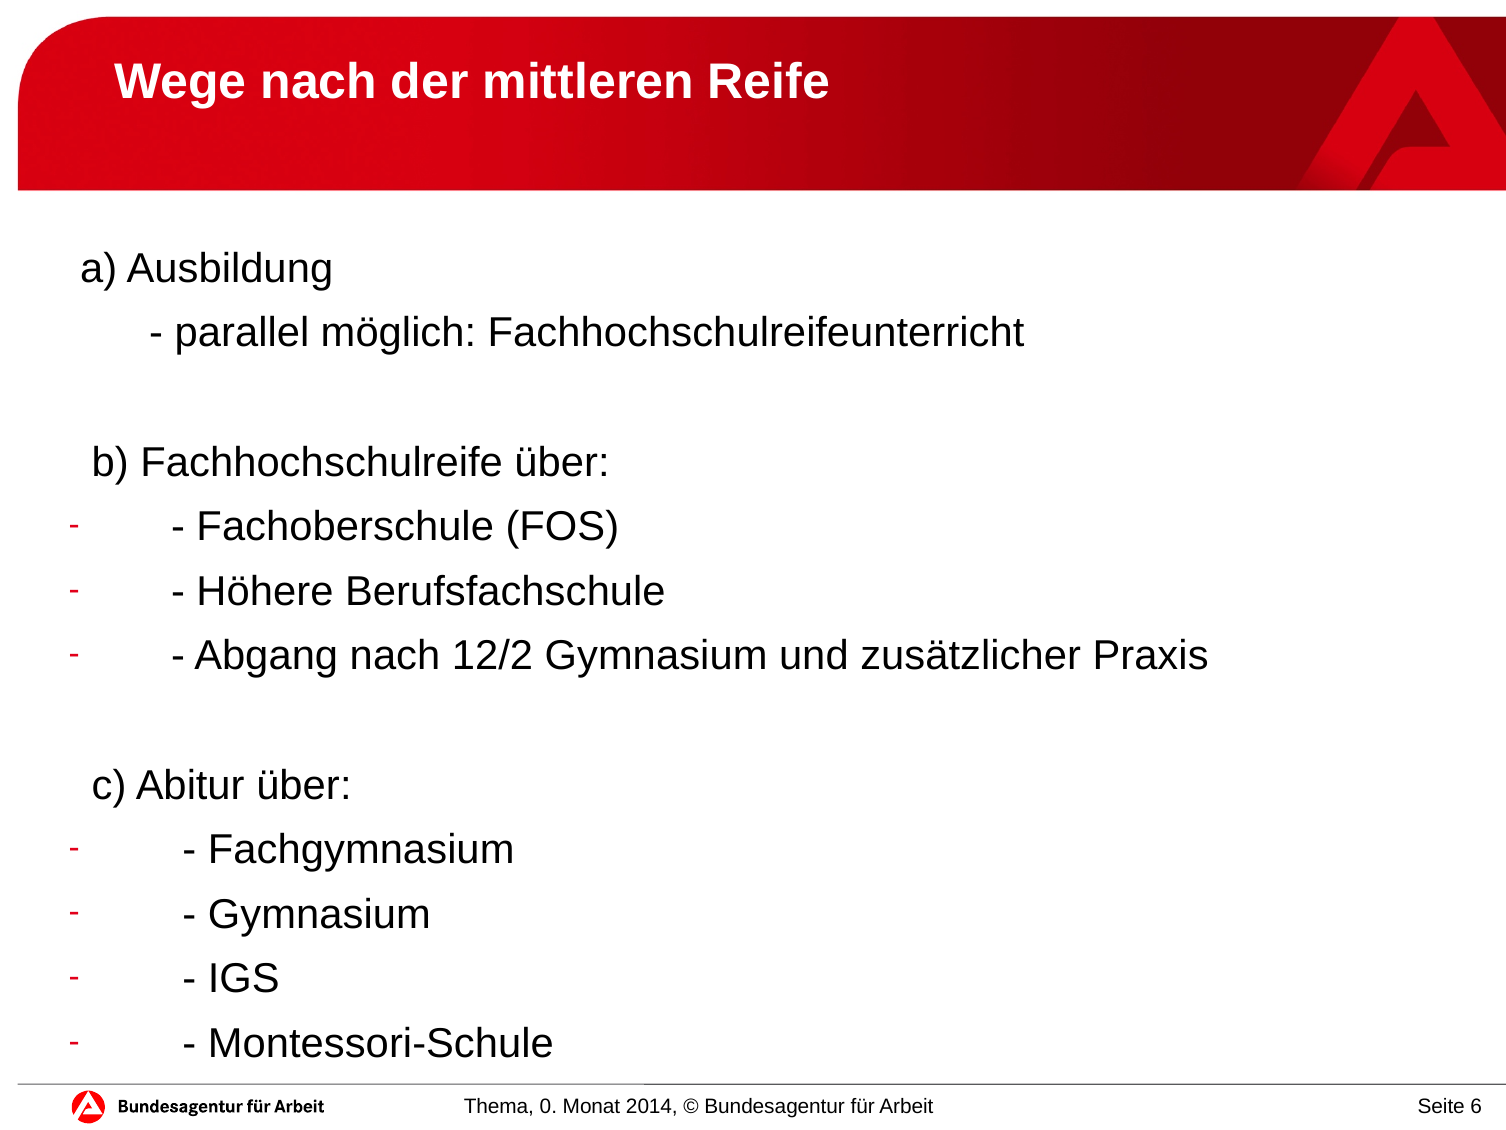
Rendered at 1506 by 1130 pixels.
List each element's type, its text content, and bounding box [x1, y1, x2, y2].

picture [0, 0, 1506, 1130]
list a) Ausbildung - parallel möglich: Fachhochschulreifeunterricht b) Fachhochschulreife über: - Fachoberschule (FOS) - Höhere Berufsfachschule - Abgang nach 12/2 Gymnasium und zusätzlicher Praxis c) Abitur über: - Fachgymnasium - Gymnasium - IGS - Montessori-Schule [68, 233, 1488, 1082]
title Wege nach der mittleren Reife [114, 48, 1388, 169]
footer Thema, 0. Monat 2014, © Bundesagentur für Arbeit [448, 1085, 1377, 1127]
